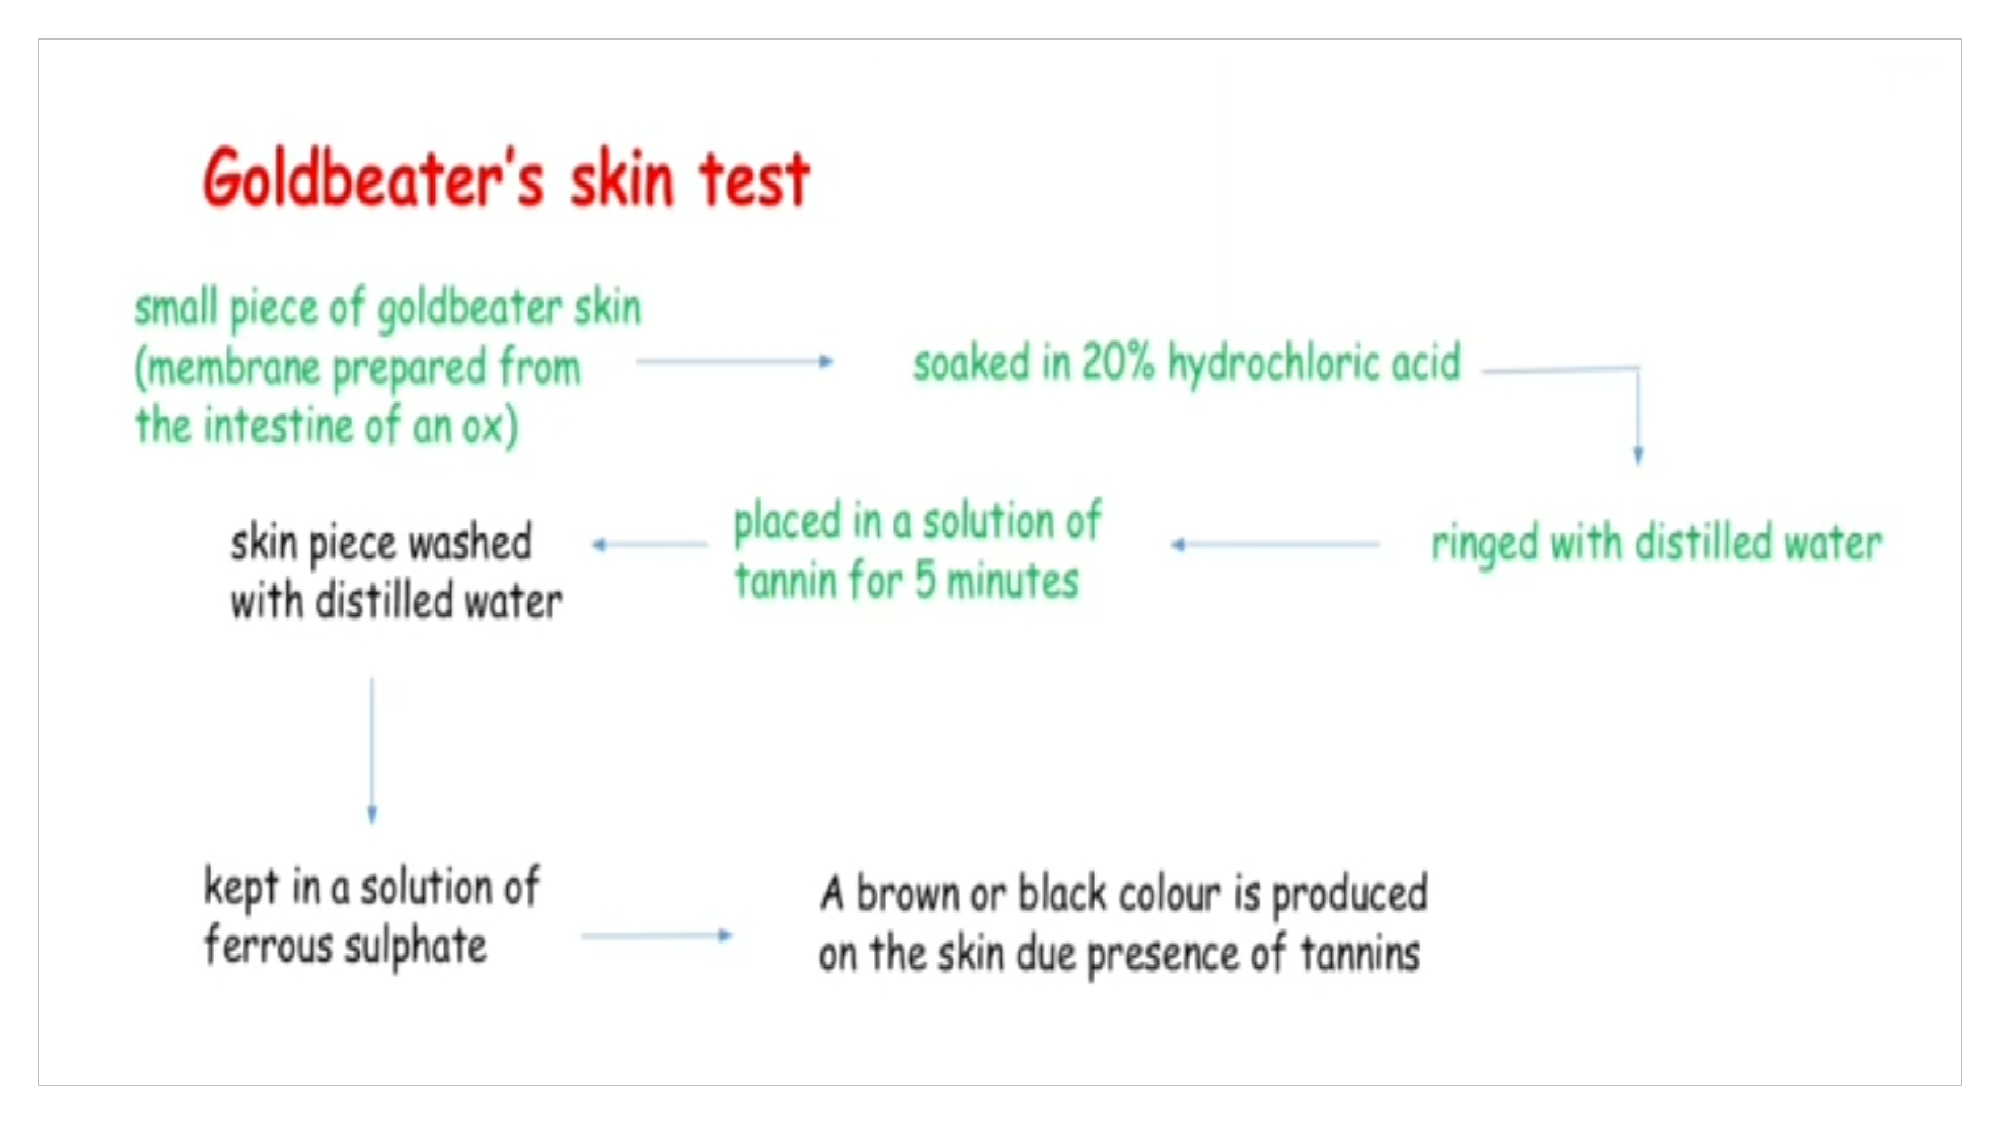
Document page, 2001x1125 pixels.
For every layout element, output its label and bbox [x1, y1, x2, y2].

list [59, 57, 1946, 1064]
